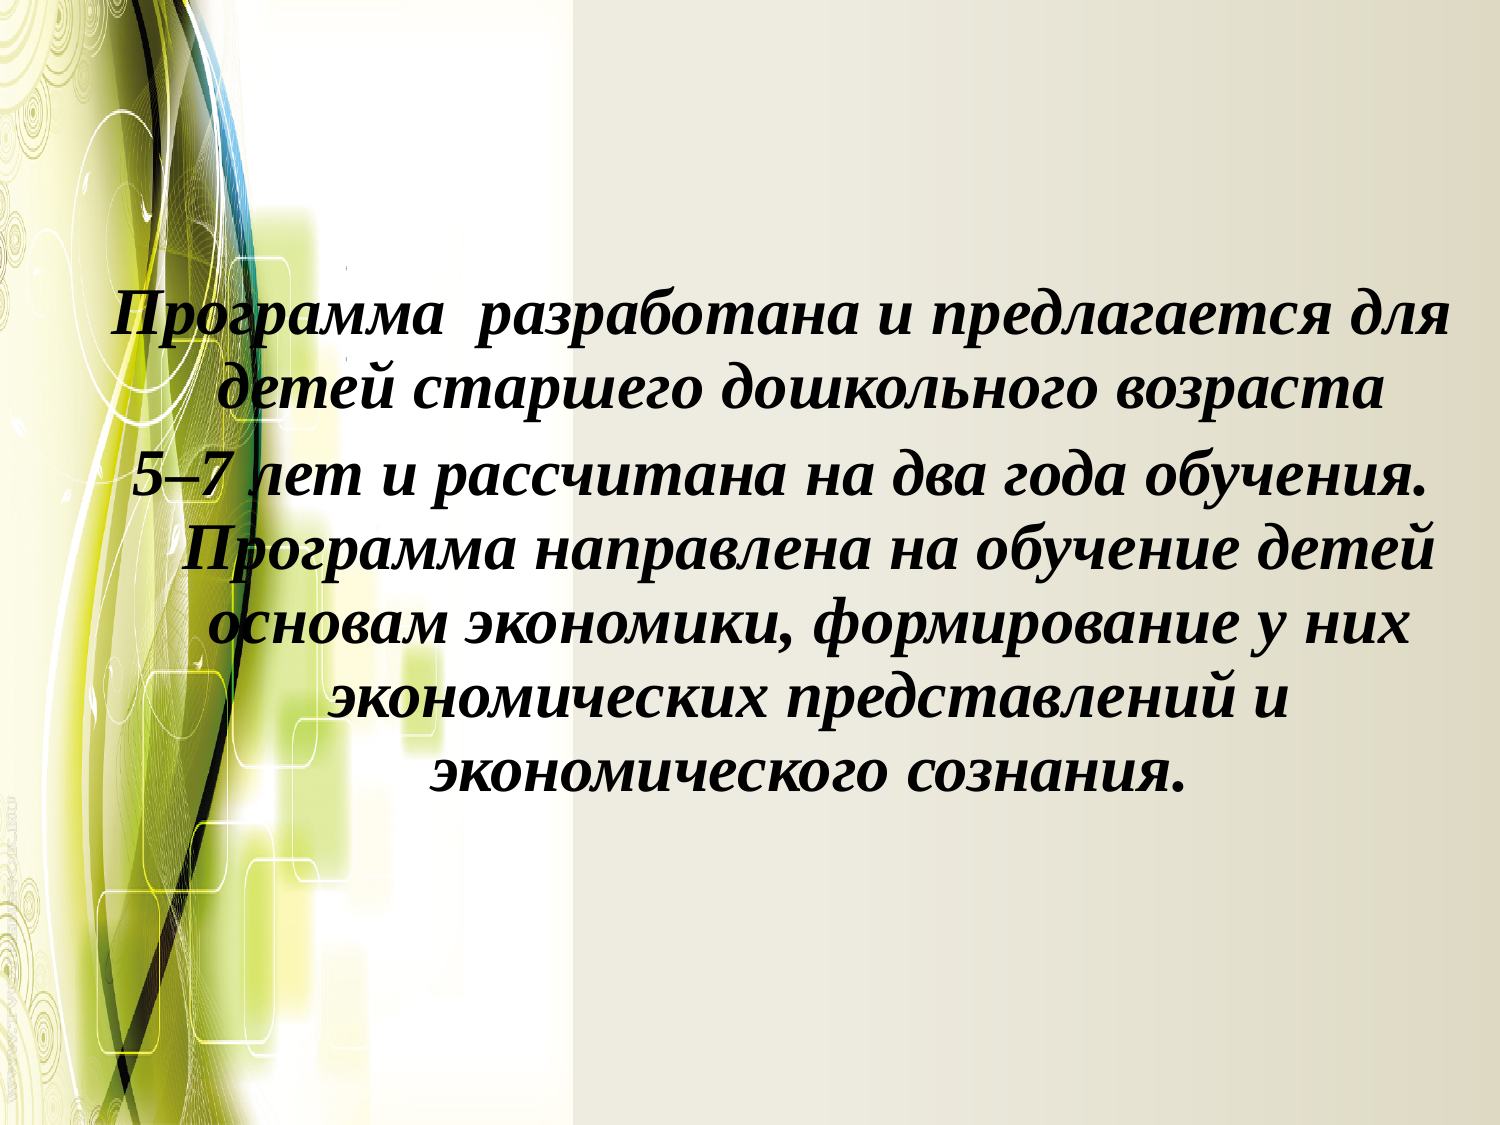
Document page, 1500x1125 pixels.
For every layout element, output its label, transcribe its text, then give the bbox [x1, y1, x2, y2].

picture [0, 0, 573, 1125]
list Программа разработана и предлагается для детей старшего дошкольного возраста 5–7 лет и рассчитана на два года обучения. Программа направлена на обучение детей основам экономики, формирование у них экономических представлений и экономического сознания. [64, 266, 1500, 882]
